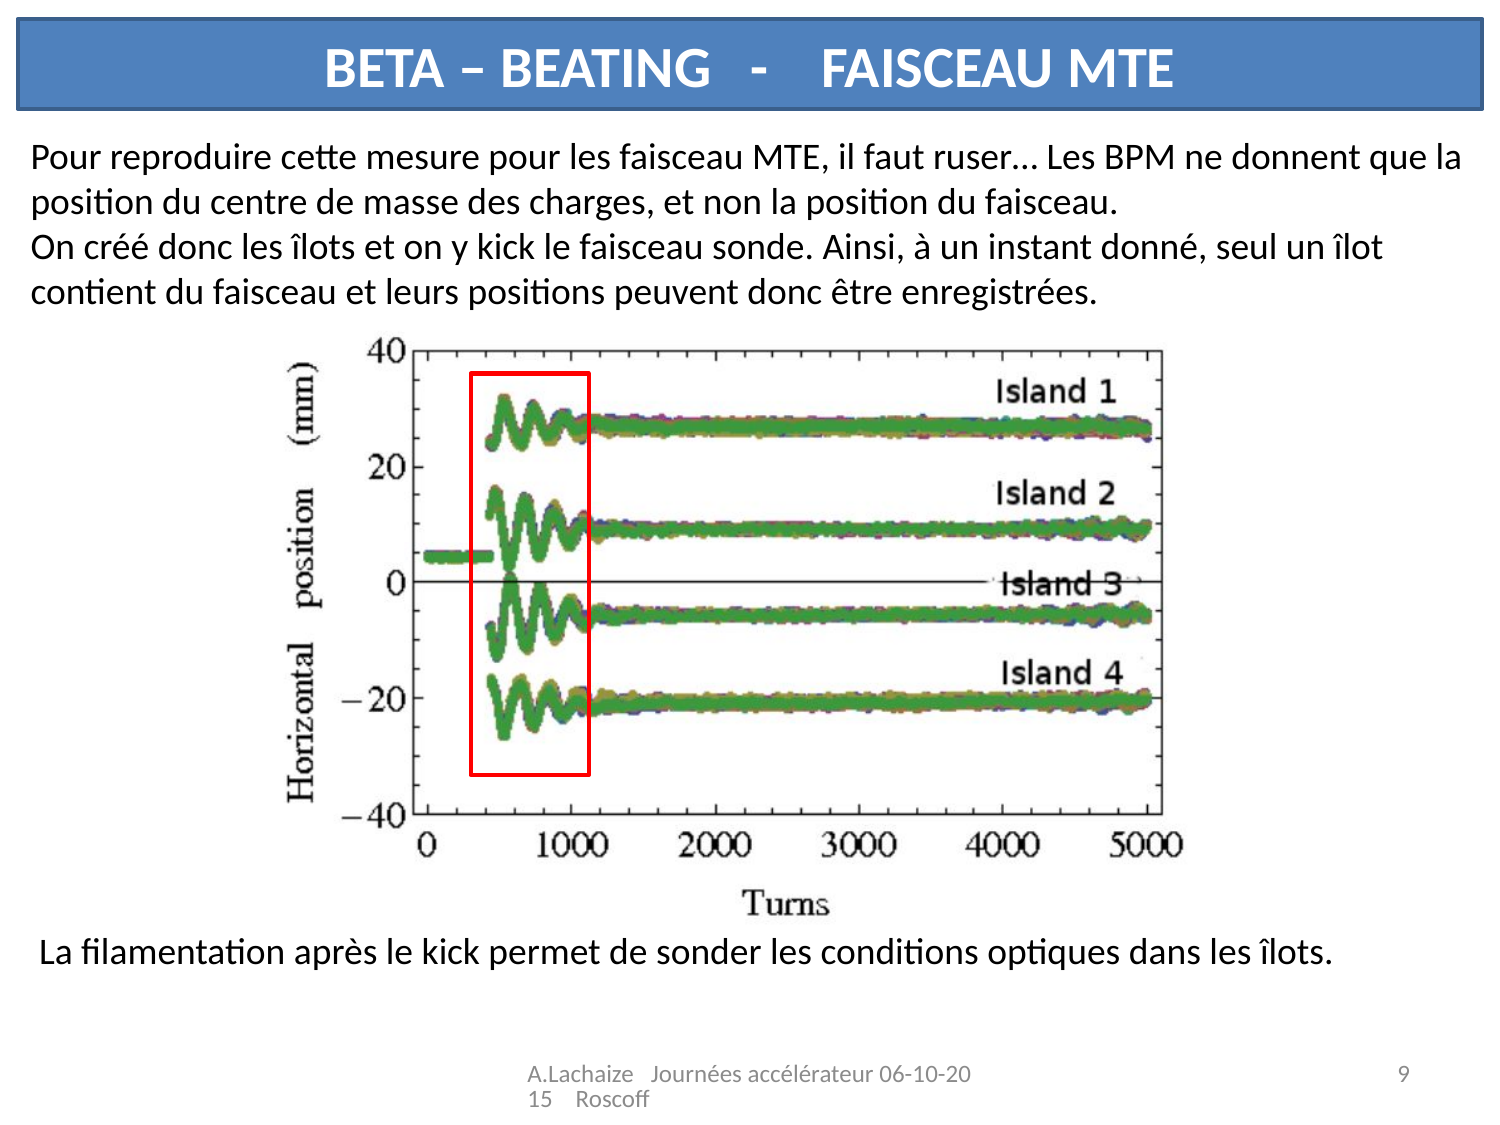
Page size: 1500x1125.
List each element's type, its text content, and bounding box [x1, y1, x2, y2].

text_box La filamentation après le kick permet de sonder les conditions optiques dans les îlots. [24, 919, 1351, 980]
text_box Pour reproduire cette mesure pour les faisceau MTE, il faut ruser… Les BPM ne donnent que la position du centre de masse des charges, et non la position du faisceau. On créé donc les îlots et on y kick le faisceau sonde. Ainsi, à un instant donné, seul un îlot contient du faisceau et leurs positions peuvent donc être enregistrées. [15, 124, 1483, 320]
slide_number 9 [1074, 1042, 1425, 1103]
text_box BETA – BEATING - FAISCEAU MTE [16, 17, 1484, 111]
picture [263, 321, 1236, 937]
footer A.Lachaize Journées accélérateur 06-10-2015 Roscoff [512, 1042, 988, 1103]
